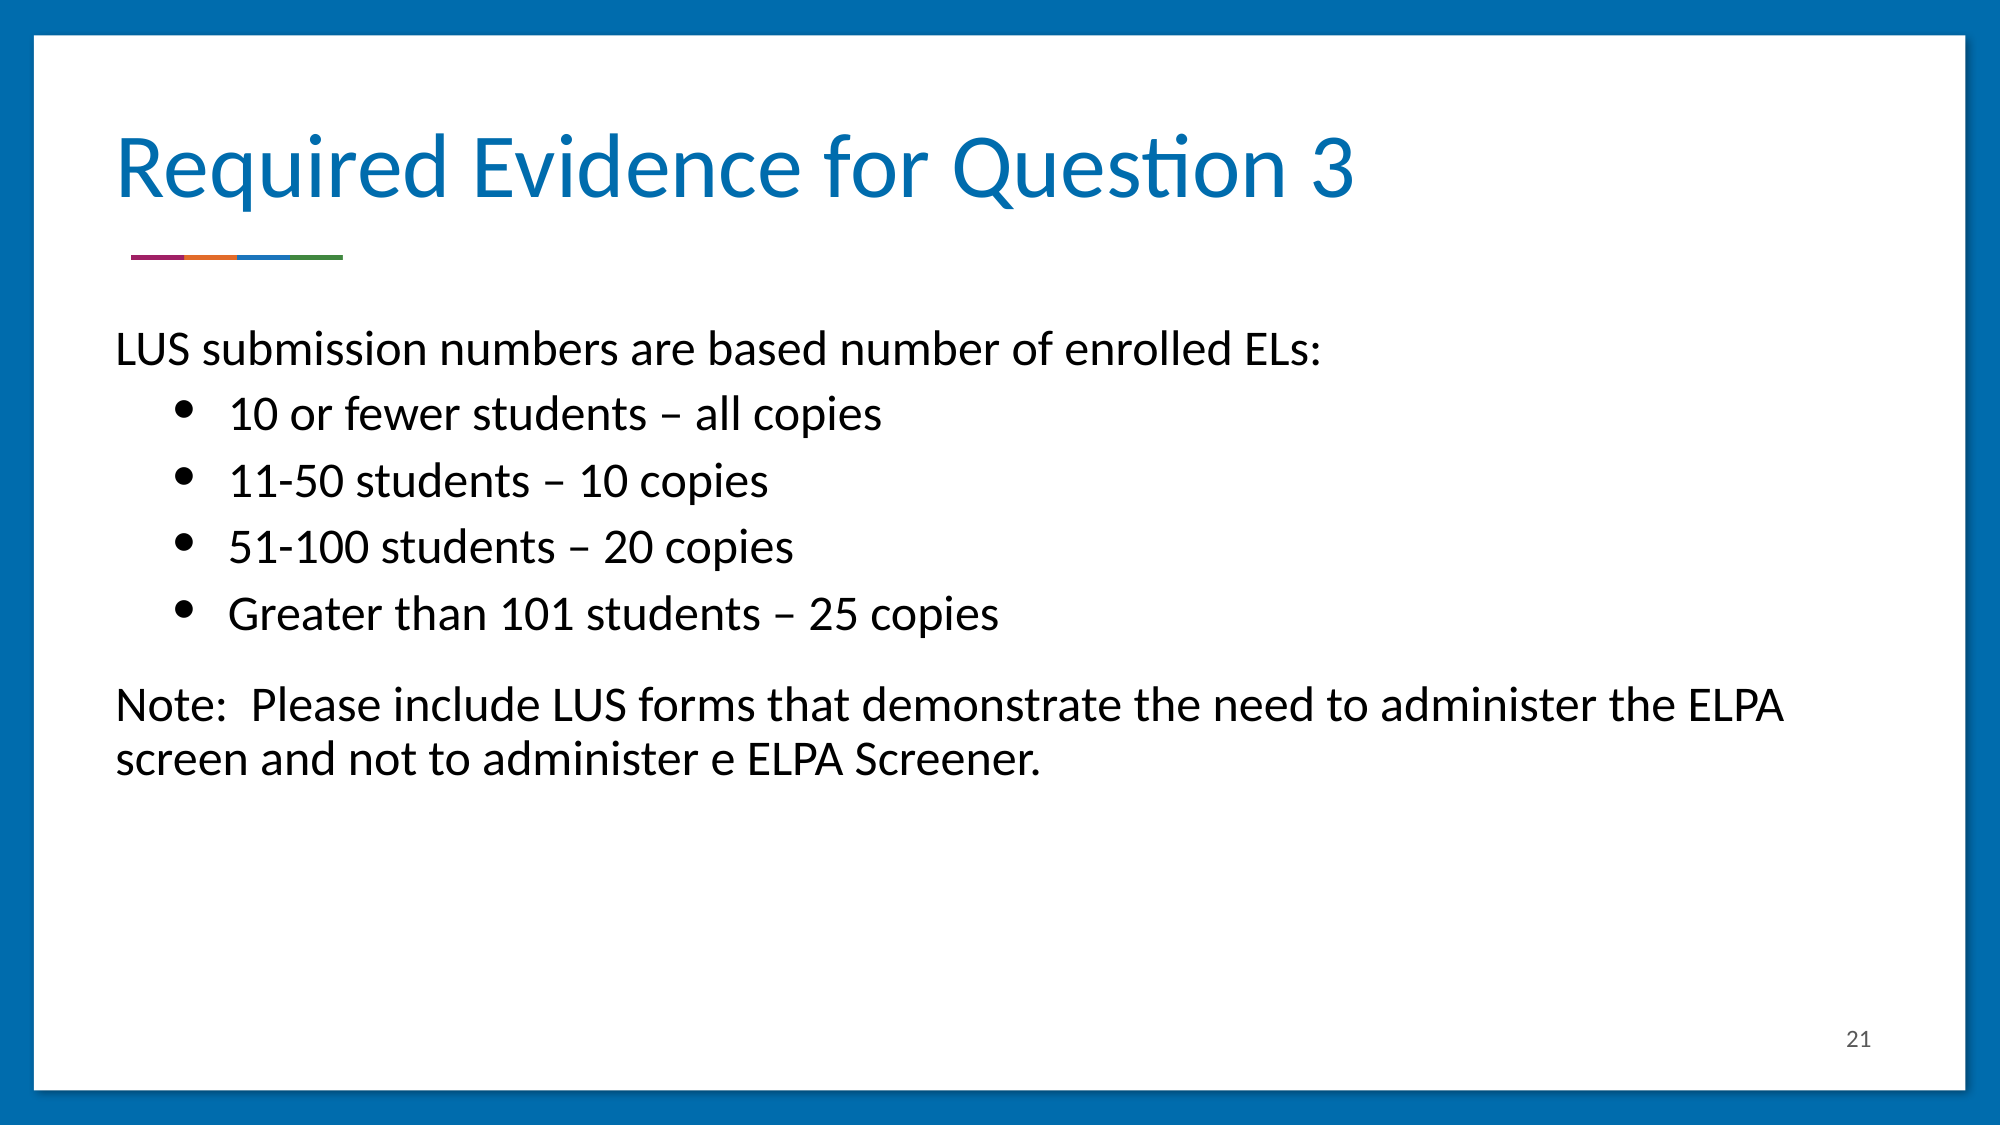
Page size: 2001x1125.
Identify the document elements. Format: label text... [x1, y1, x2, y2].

slide_number 21 [1412, 1007, 1887, 1068]
title Required Evidence for Question 3 [100, 37, 1887, 225]
picture [131, 255, 343, 260]
list LUS submission numbers are based number of enrolled ELs: 10 or fewer students – all copies 11-50 students – 10 copies 51-100 students – 20 copies Greater than 101 students – 25 copies Note: Please include LUS forms that demonstrate the need to administer the ELPA screen and not to administer e ELPA Screener. [100, 298, 1899, 1031]
